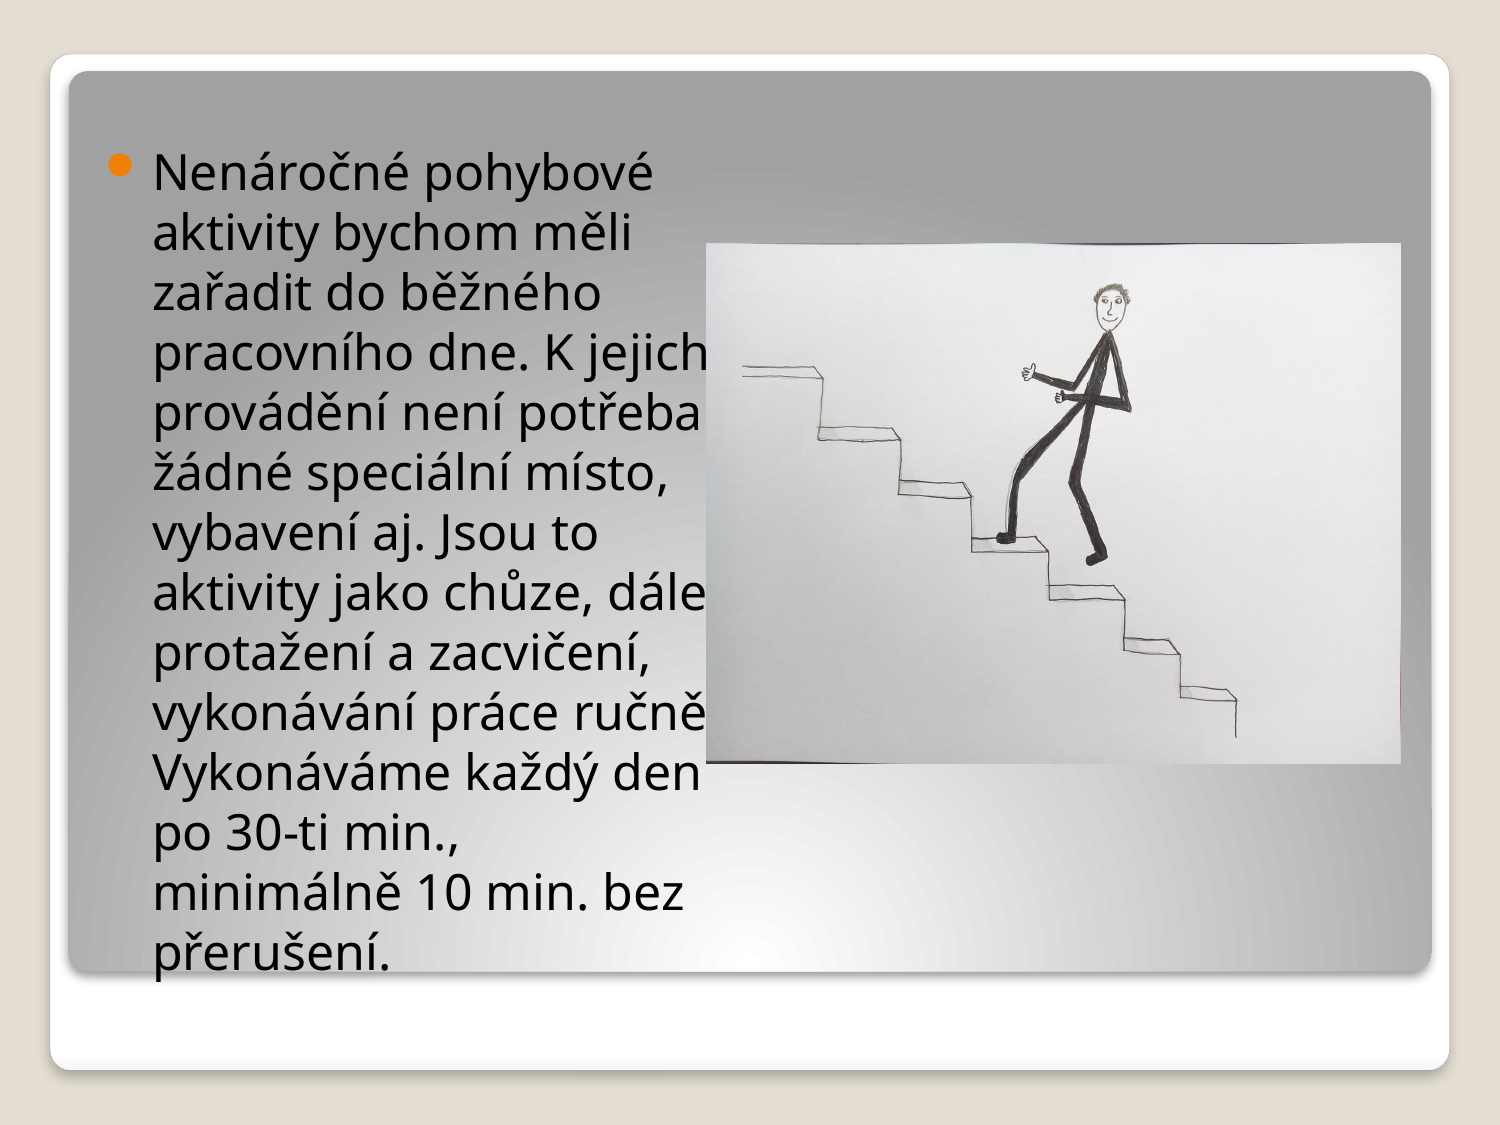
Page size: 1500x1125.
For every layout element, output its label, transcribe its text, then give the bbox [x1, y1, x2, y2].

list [706, 243, 1401, 765]
list Nenáročné pohybové aktivity bychom měli zařadit do běžného pracovního dne. K jejich provádění není potřeba žádné speciální místo, vybavení aj. Jsou to aktivity jako chůze, dále protažení a zacvičení, vykonávání práce ručně. Vykonáváme každý den po 30-ti min., minimálně 10 min. bez přerušení. [75, 125, 738, 1005]
